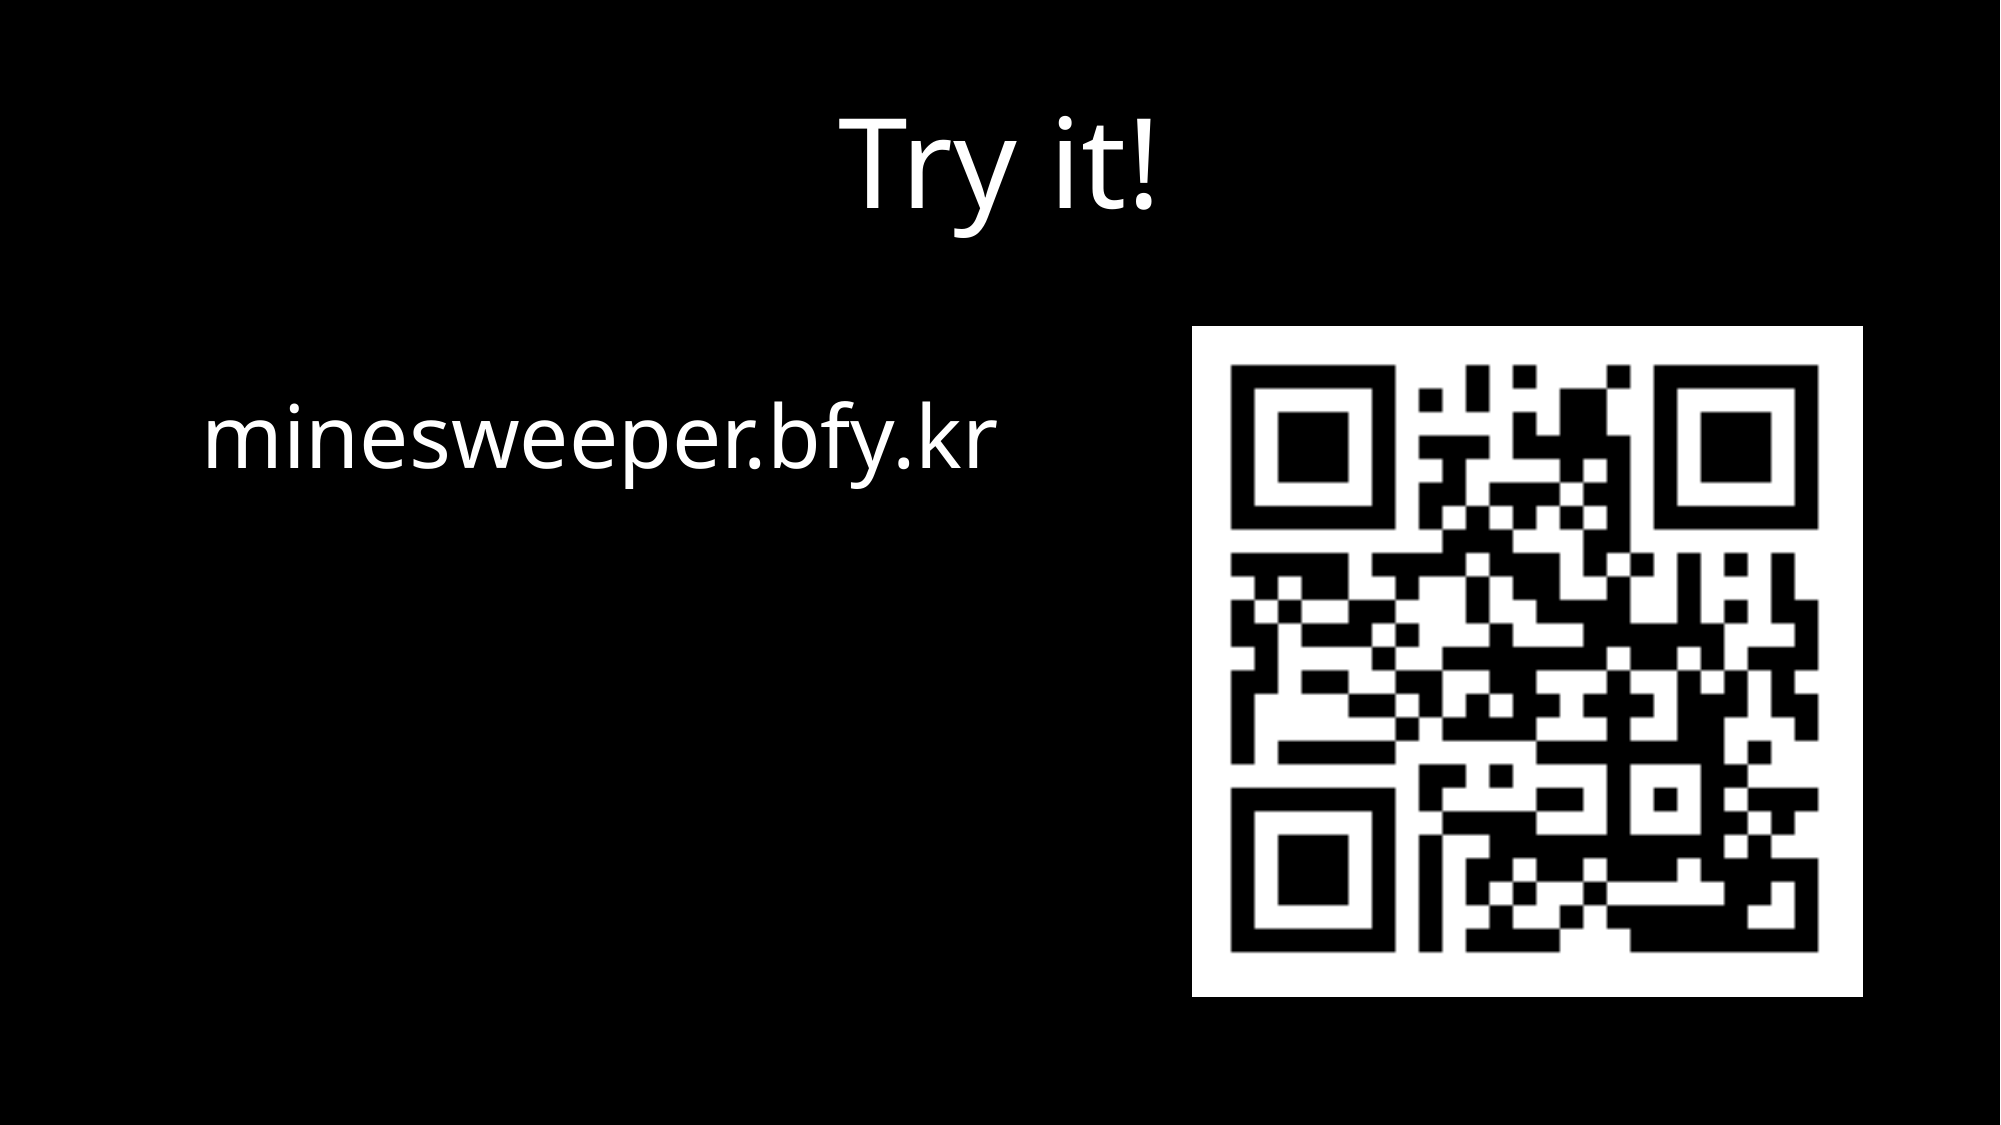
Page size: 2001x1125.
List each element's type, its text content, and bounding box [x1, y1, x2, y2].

picture [1192, 326, 1863, 997]
title Try it! [137, 59, 1863, 278]
text_box minesweeper.bfy.kr [186, 374, 1014, 494]
